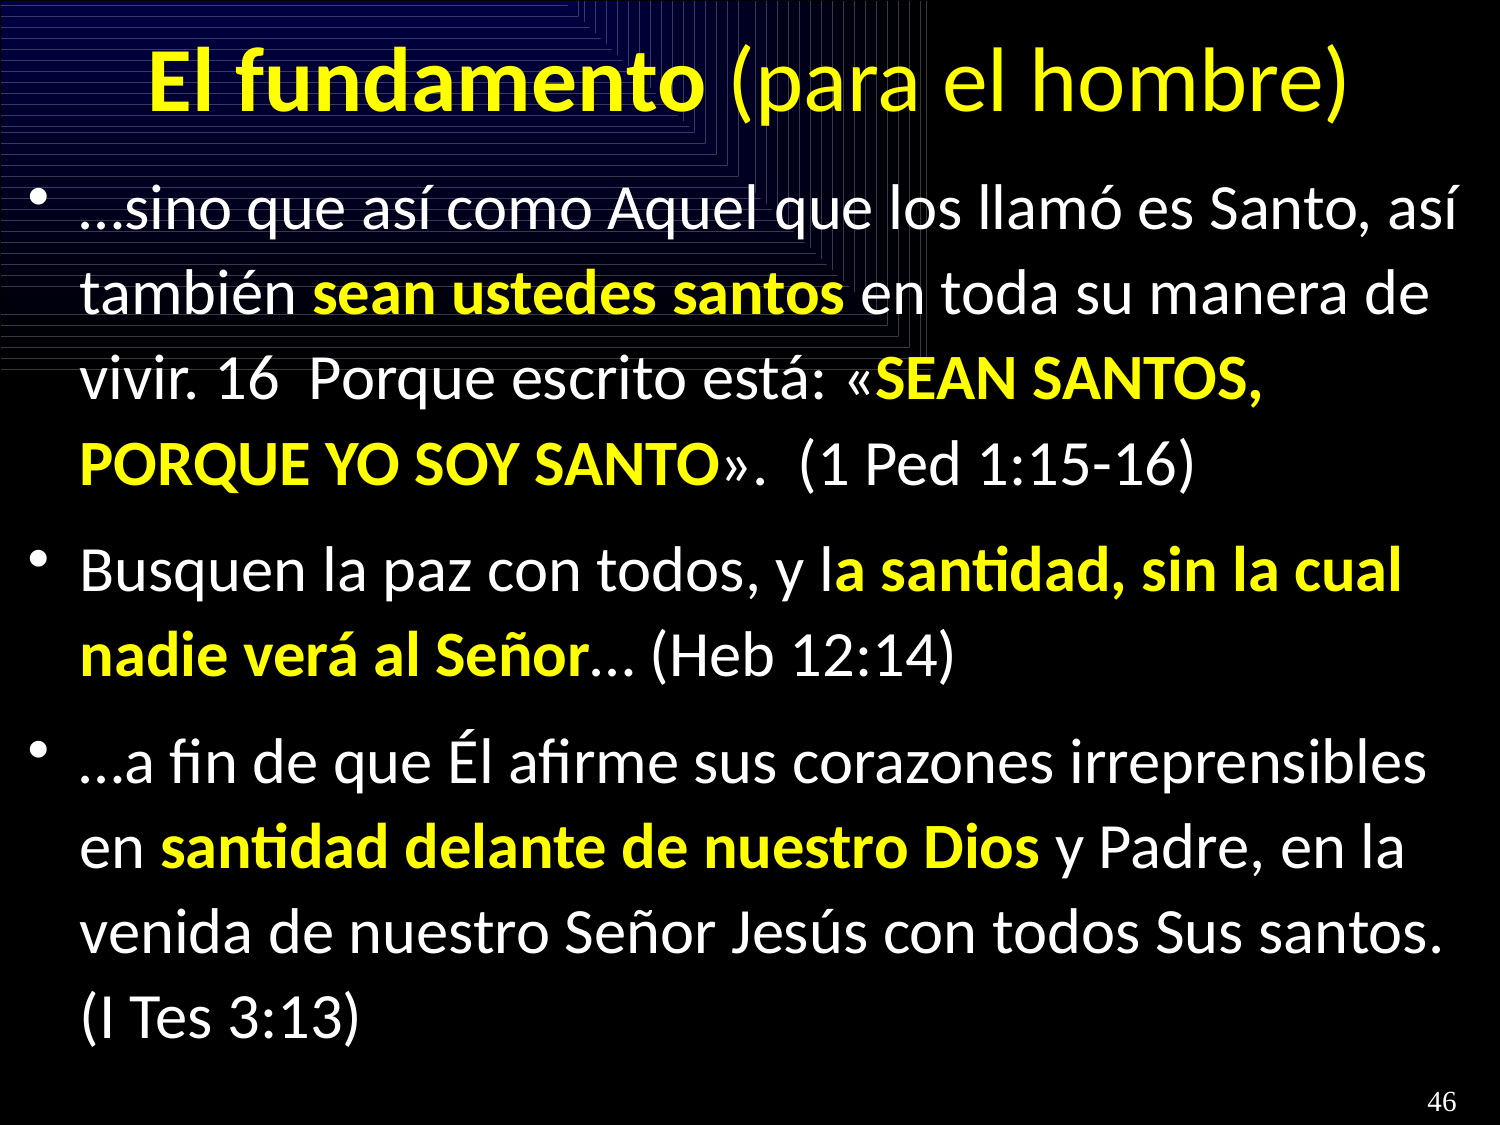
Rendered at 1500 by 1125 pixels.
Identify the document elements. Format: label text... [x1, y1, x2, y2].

title El fundamento (para el hombre) [0, 0, 1500, 150]
slide_number 46 [1412, 1074, 1500, 1125]
list …sino que así como Aquel que los llamó es Santo, así también sean ustedes santos en toda su manera de vivir. 16 Porque escrito está: «SEAN SANTOS, PORQUE YO SOY SANTO». (1 Ped 1:15-16) Busquen la paz con todos, y la santidad, sin la cual nadie verá al Señor… (Heb 12:14) …a fin de que Él afirme sus corazones irreprensibles en santidad delante de nuestro Dios y Padre, en la venida de nuestro Señor Jesús con todos Sus santos. (I Tes 3:13) [12, 149, 1475, 1075]
